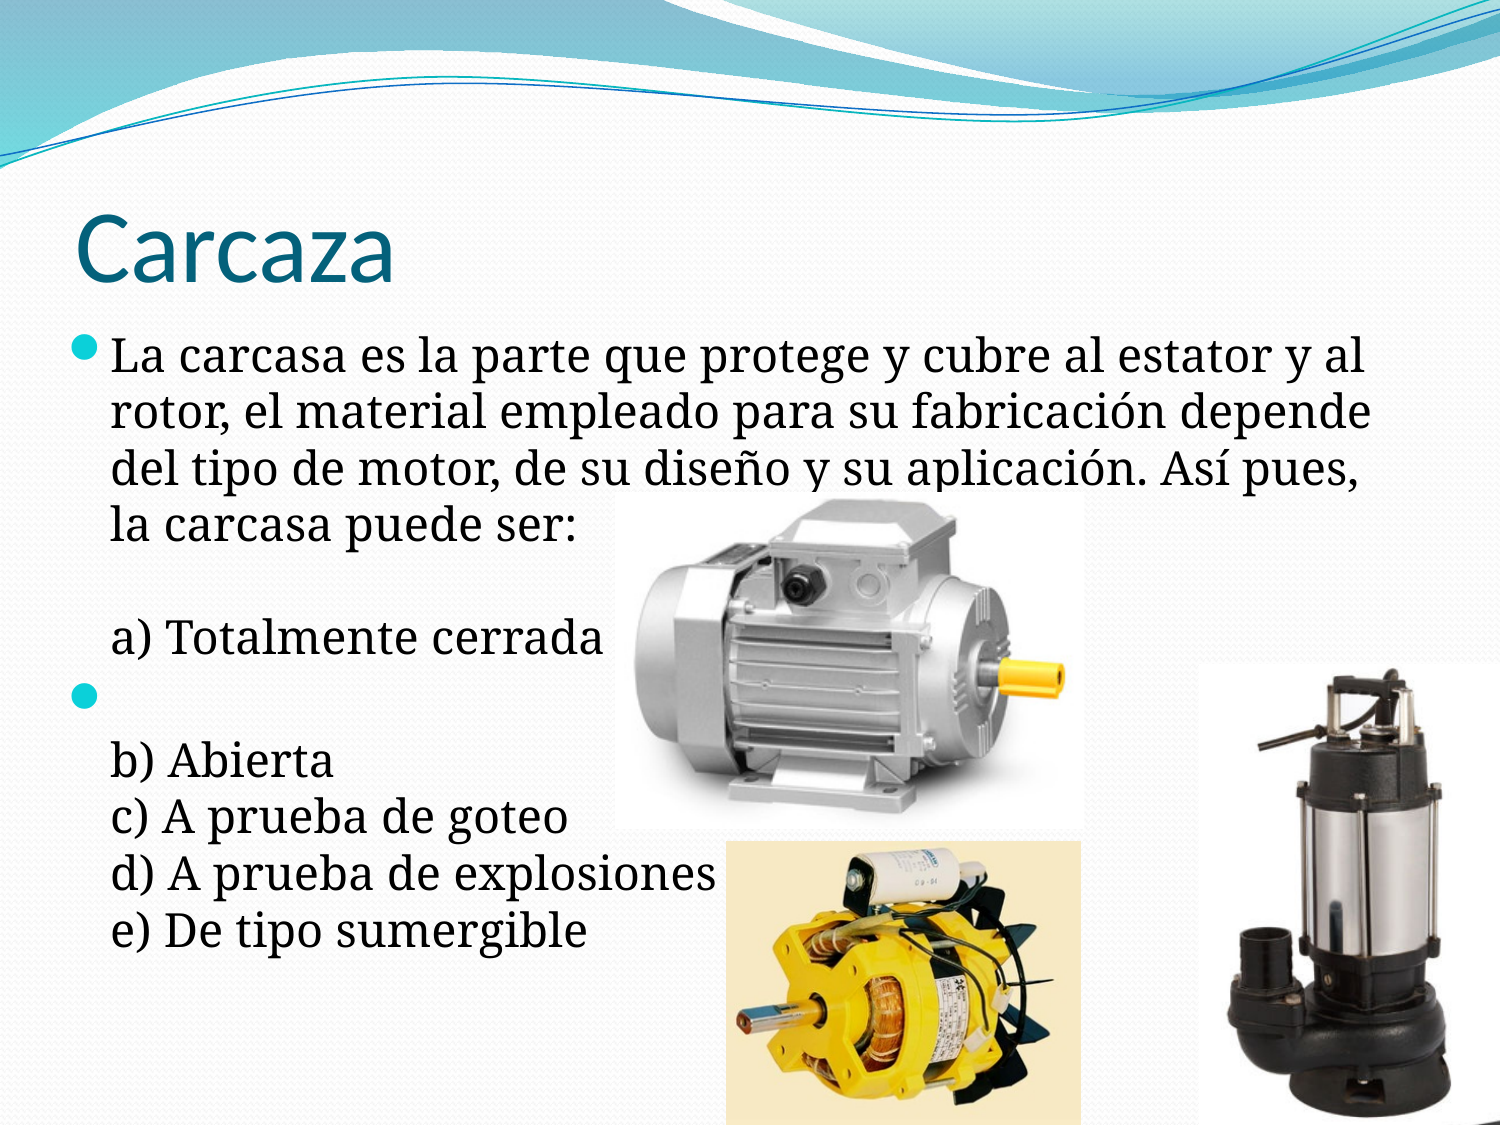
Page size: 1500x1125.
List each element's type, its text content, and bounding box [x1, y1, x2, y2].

picture [614, 491, 1085, 829]
picture [1198, 664, 1500, 1125]
list La carcasa es la parte que protege y cubre al estator y al rotor, el material empleado para su fabricación depende del tipo de motor, de su diseño y su aplicación. Así pues, la carcasa puede ser: a) Totalmente cerrada b) Abierta c) A prueba de goteo d) A prueba de explosiones e) De tipo sumergible [53, 317, 1425, 1024]
title Carcaza [75, 115, 1425, 303]
picture [726, 841, 1081, 1125]
